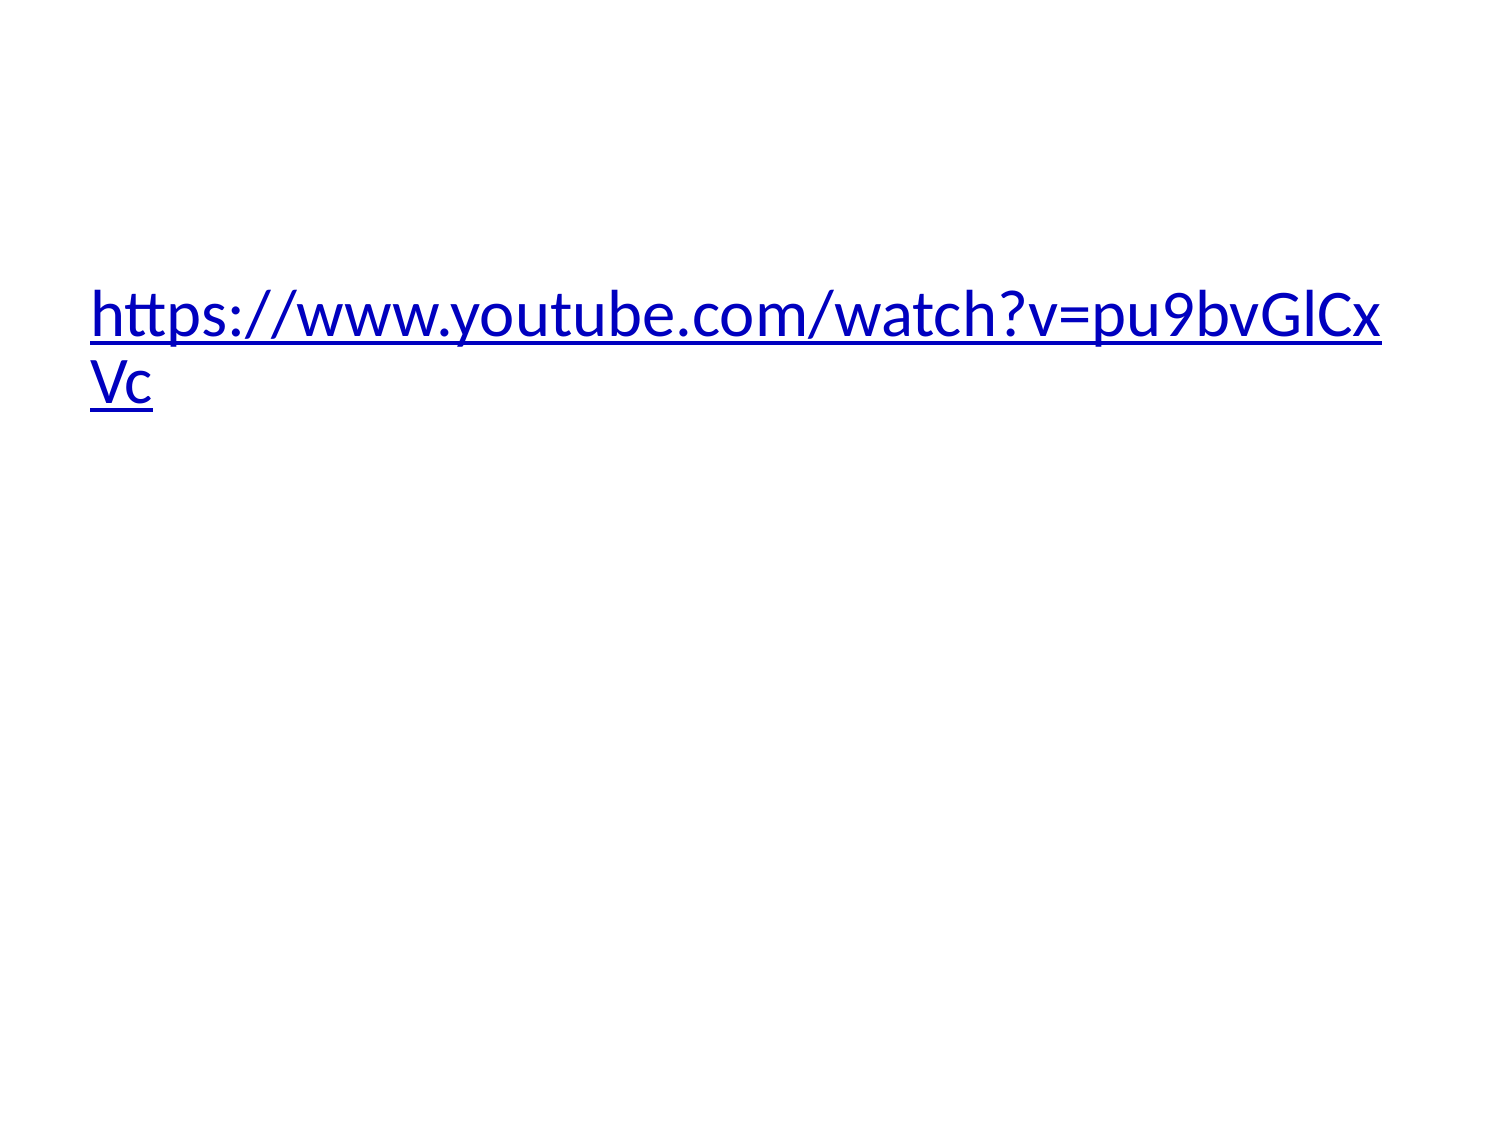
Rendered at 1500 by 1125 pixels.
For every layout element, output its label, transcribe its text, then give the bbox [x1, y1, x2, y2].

list https://www.youtube.com/watch?v=pu9bvGlCxVc [75, 262, 1425, 1005]
